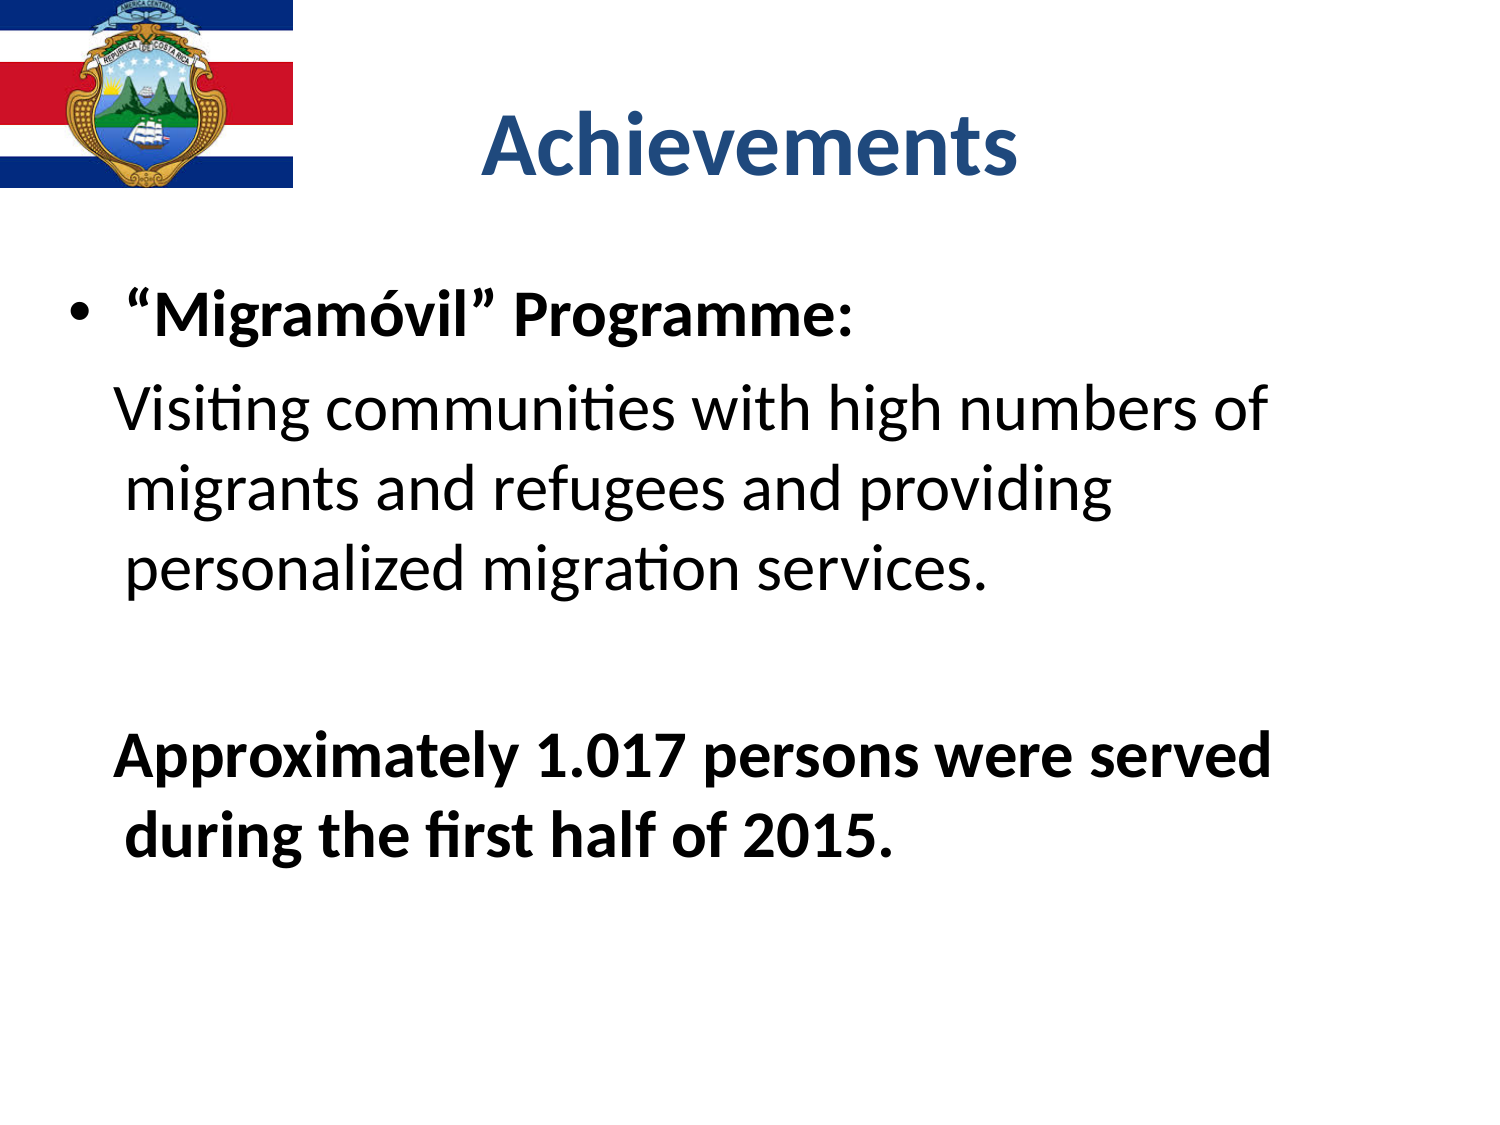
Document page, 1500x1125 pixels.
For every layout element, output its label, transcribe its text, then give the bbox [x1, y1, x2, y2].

title Achievements [75, 45, 1425, 233]
picture [0, 0, 294, 188]
list “Migramóvil” Programme: Visiting communities with high numbers of migrants and refugees and providing personalized migration services. Approximately 1.017 persons were served during the first half of 2015. [53, 262, 1447, 1005]
